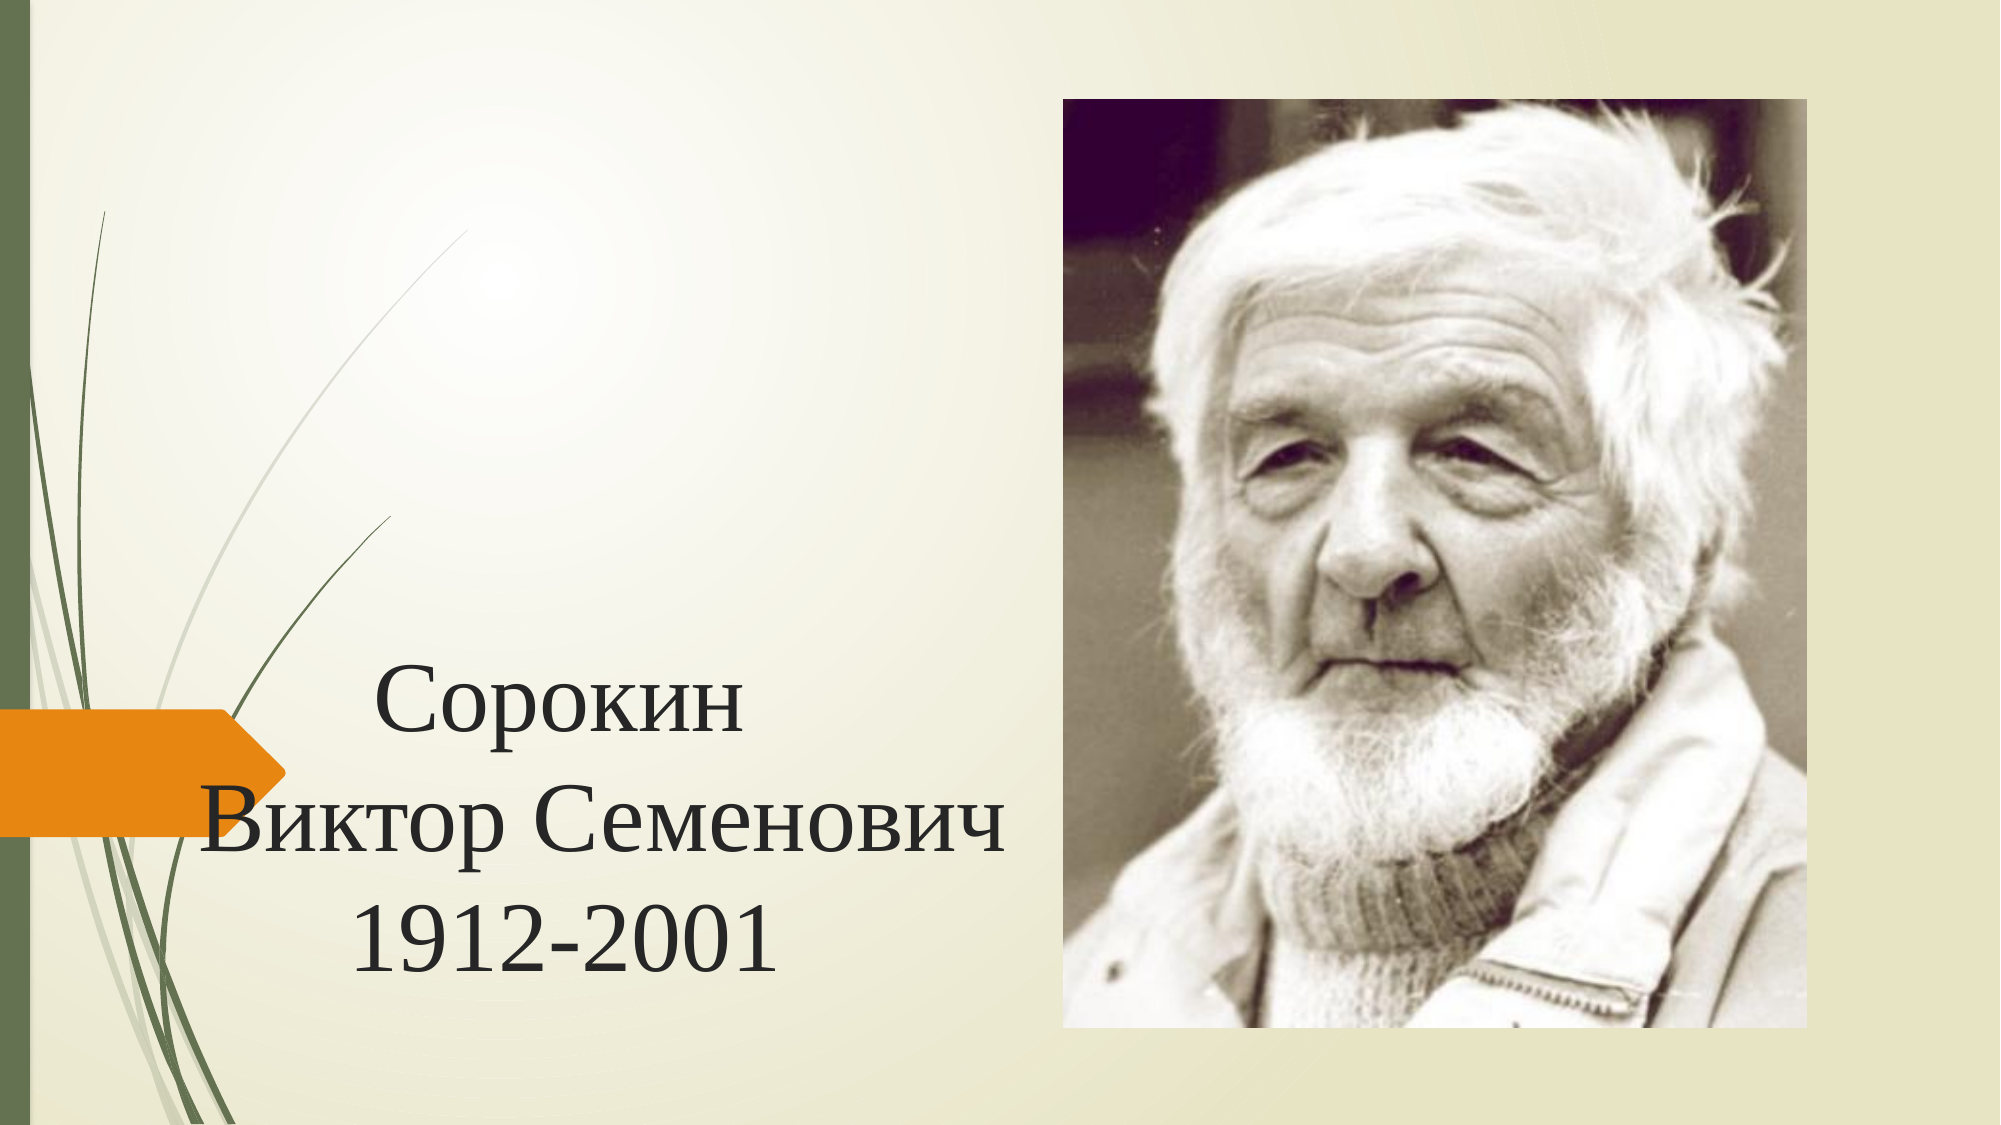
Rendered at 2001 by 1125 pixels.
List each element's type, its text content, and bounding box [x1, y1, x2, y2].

picture [1062, 98, 1807, 1029]
title Сорокин Виктор Семенович 1912-2001 [183, 99, 1062, 1000]
